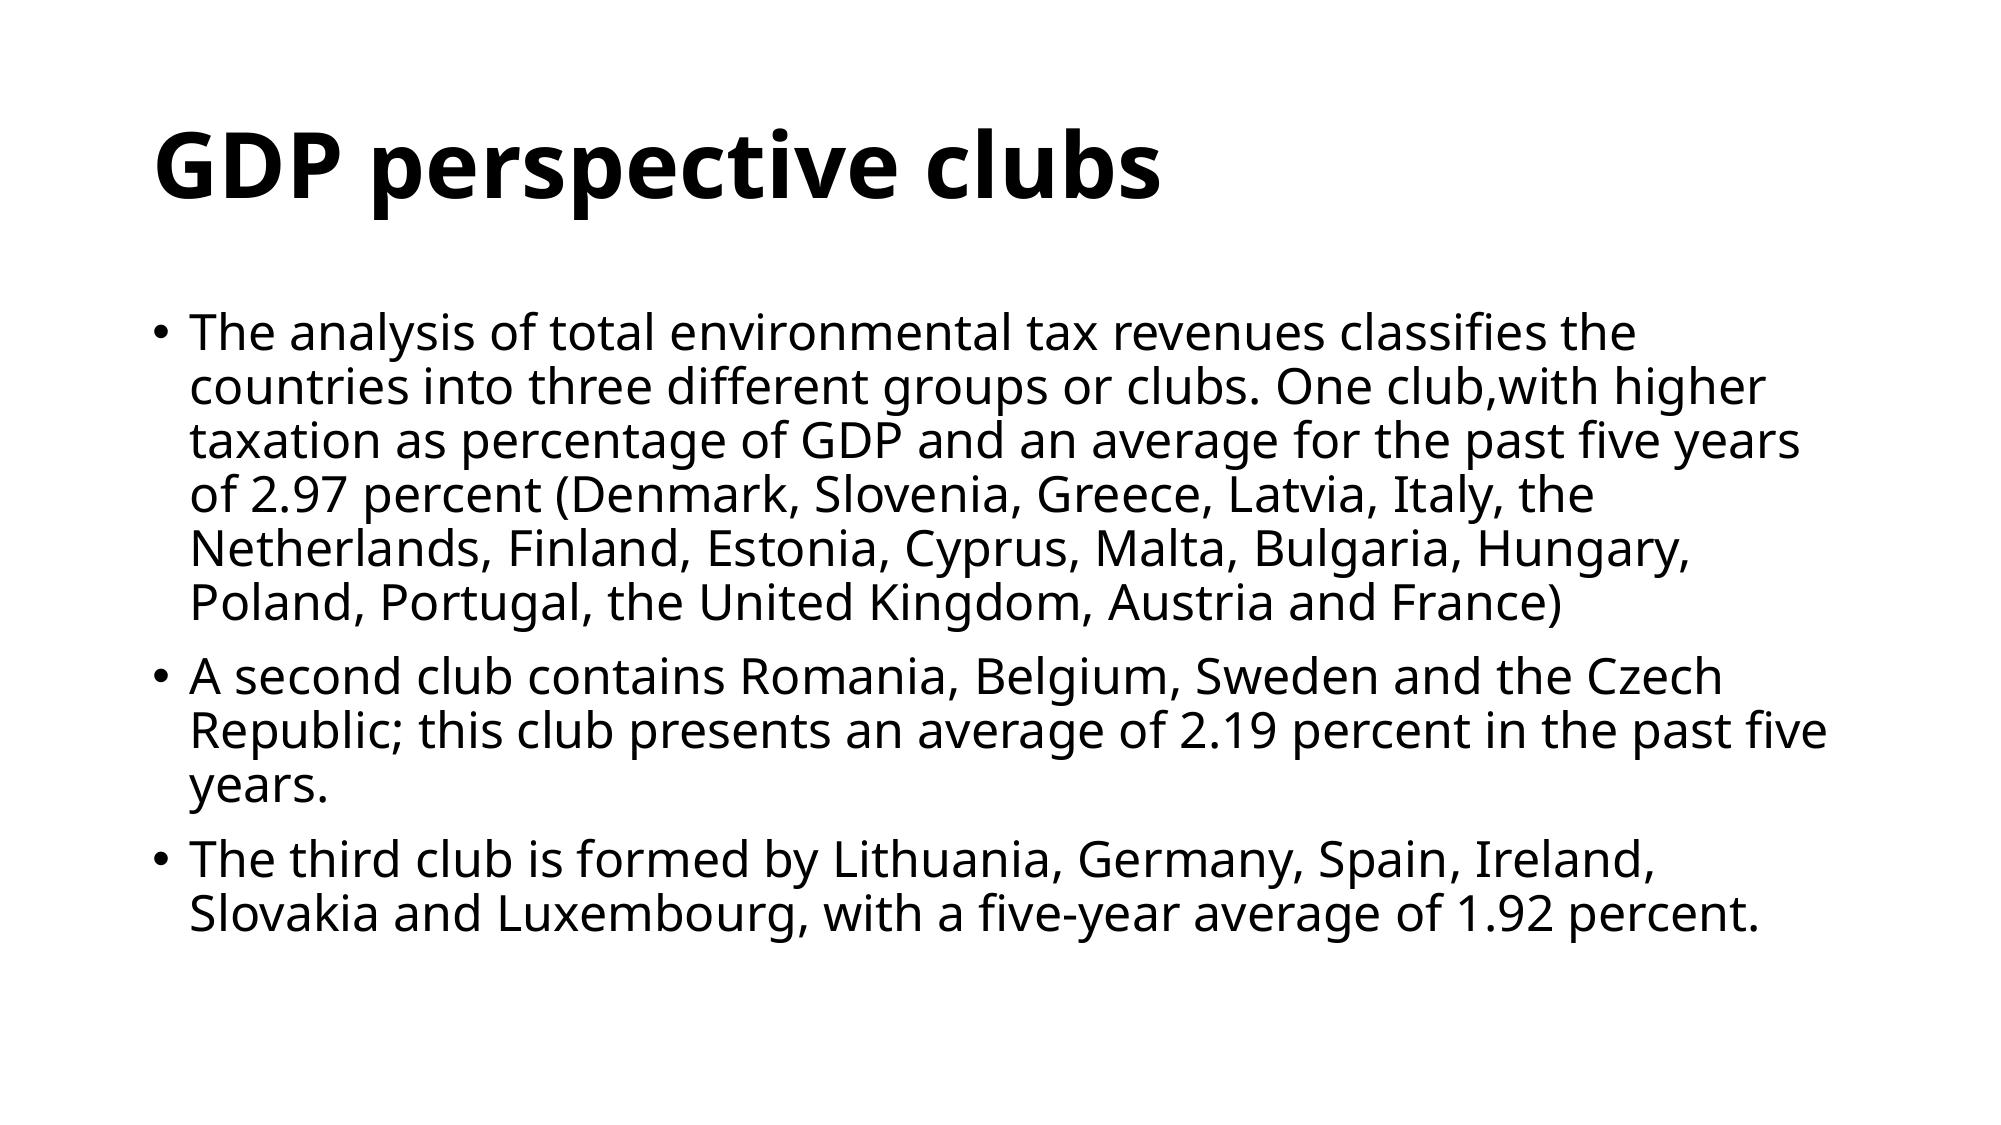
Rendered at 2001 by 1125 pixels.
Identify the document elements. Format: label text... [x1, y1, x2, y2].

list The analysis of total environmental tax revenues classifies the countries into three different groups or clubs. One club,with higher taxation as percentage of GDP and an average for the past five years of 2.97 percent (Denmark, Slovenia, Greece, Latvia, Italy, the Netherlands, Finland, Estonia, Cyprus, Malta, Bulgaria, Hungary, Poland, Portugal, the United Kingdom, Austria and France) A second club contains Romania, Belgium, Sweden and the Czech Republic; this club presents an average of 2.19 percent in the past five years. The third club is formed by Lithuania, Germany, Spain, Ireland, Slovakia and Luxembourg, with a five-year average of 1.92 percent. [137, 299, 1863, 1014]
title GDP perspective clubs [137, 59, 1863, 278]
